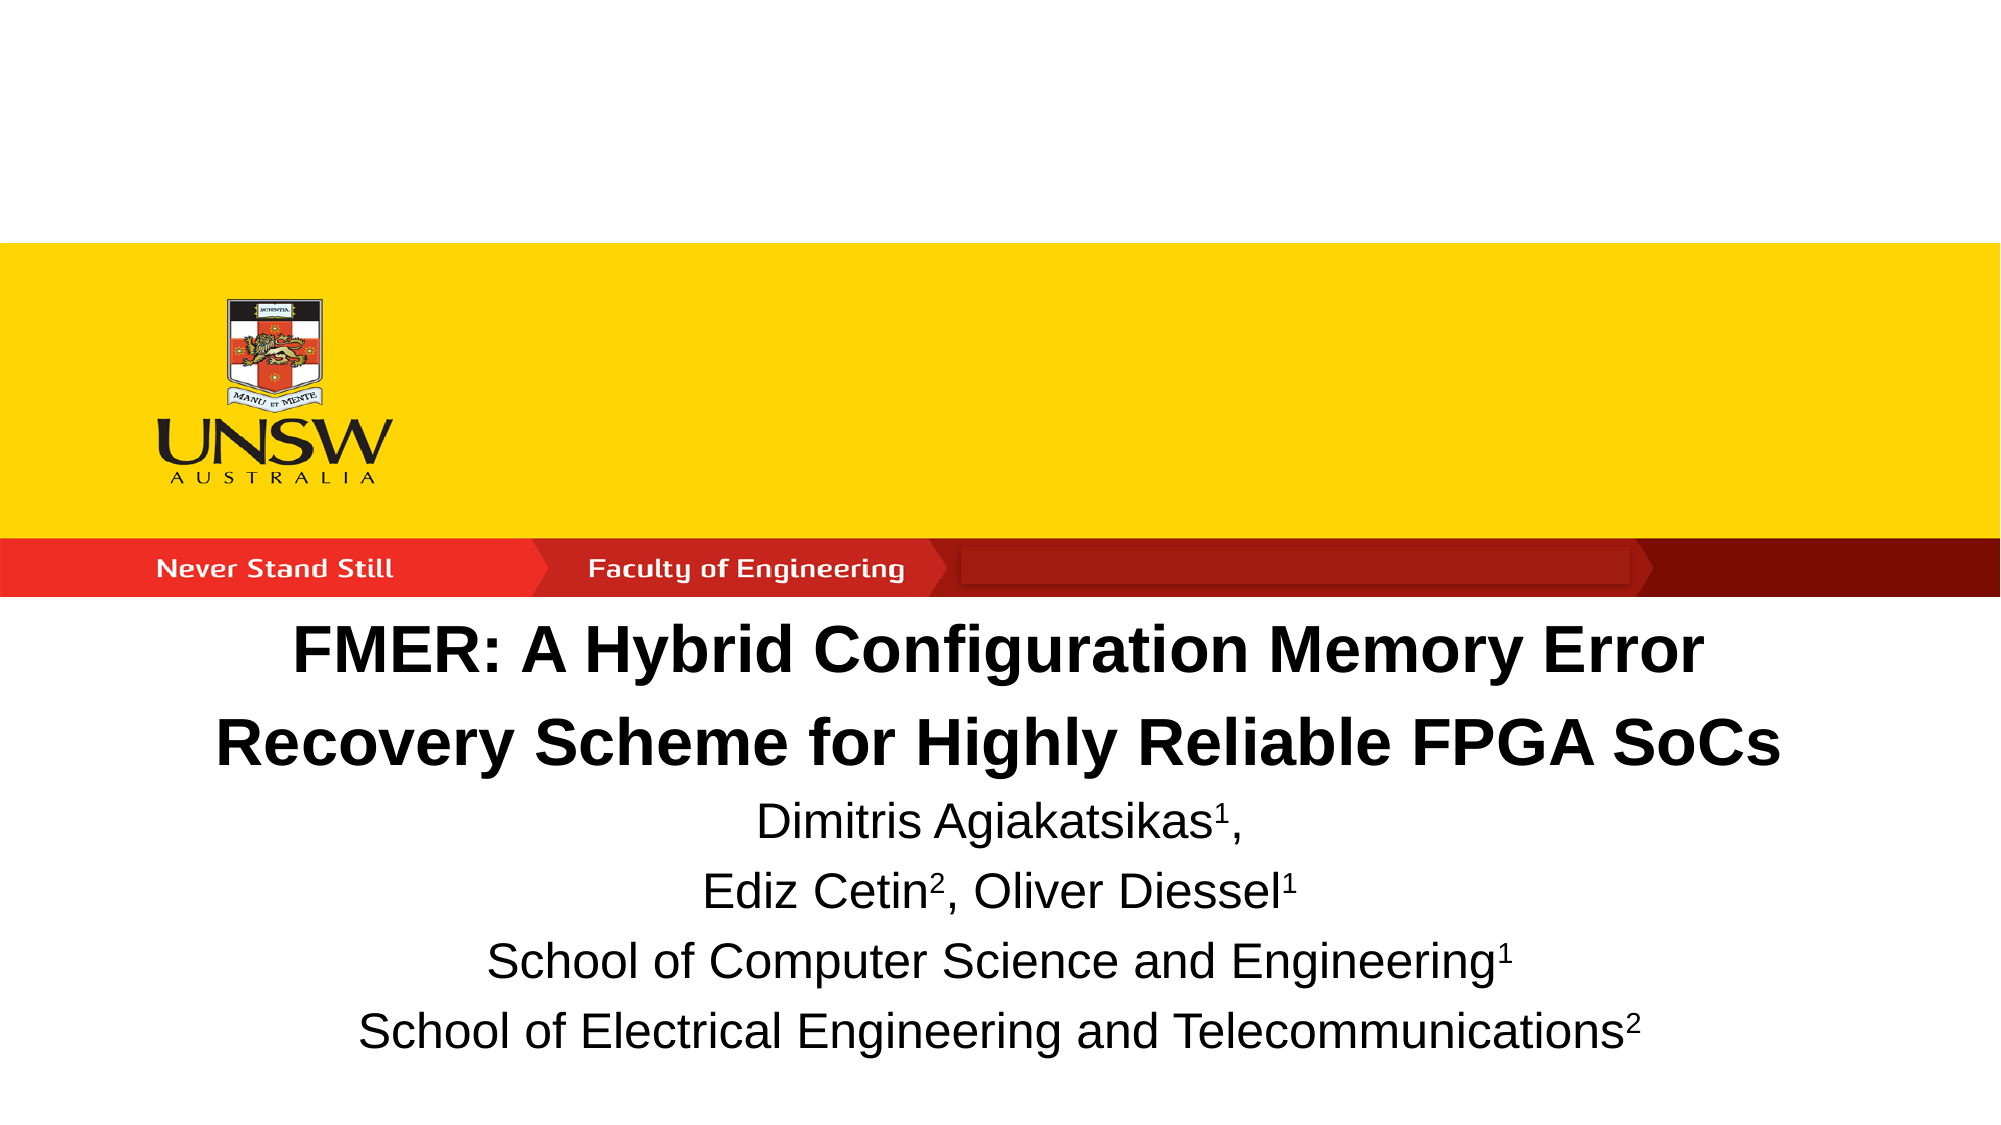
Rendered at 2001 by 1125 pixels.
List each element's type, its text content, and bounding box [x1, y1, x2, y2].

picture [0, 0, 2001, 1125]
list FMER: A Hybrid Configuration Memory Error Recovery Scheme for Highly Reliable FPGA SoCs Dimitris Agiakatsikas1, Ediz Cetin2, Oliver Diessel1 School of Computer Science and Engineering1 School of Electrical Engineering and Telecommunications2 [0, 597, 2000, 1125]
